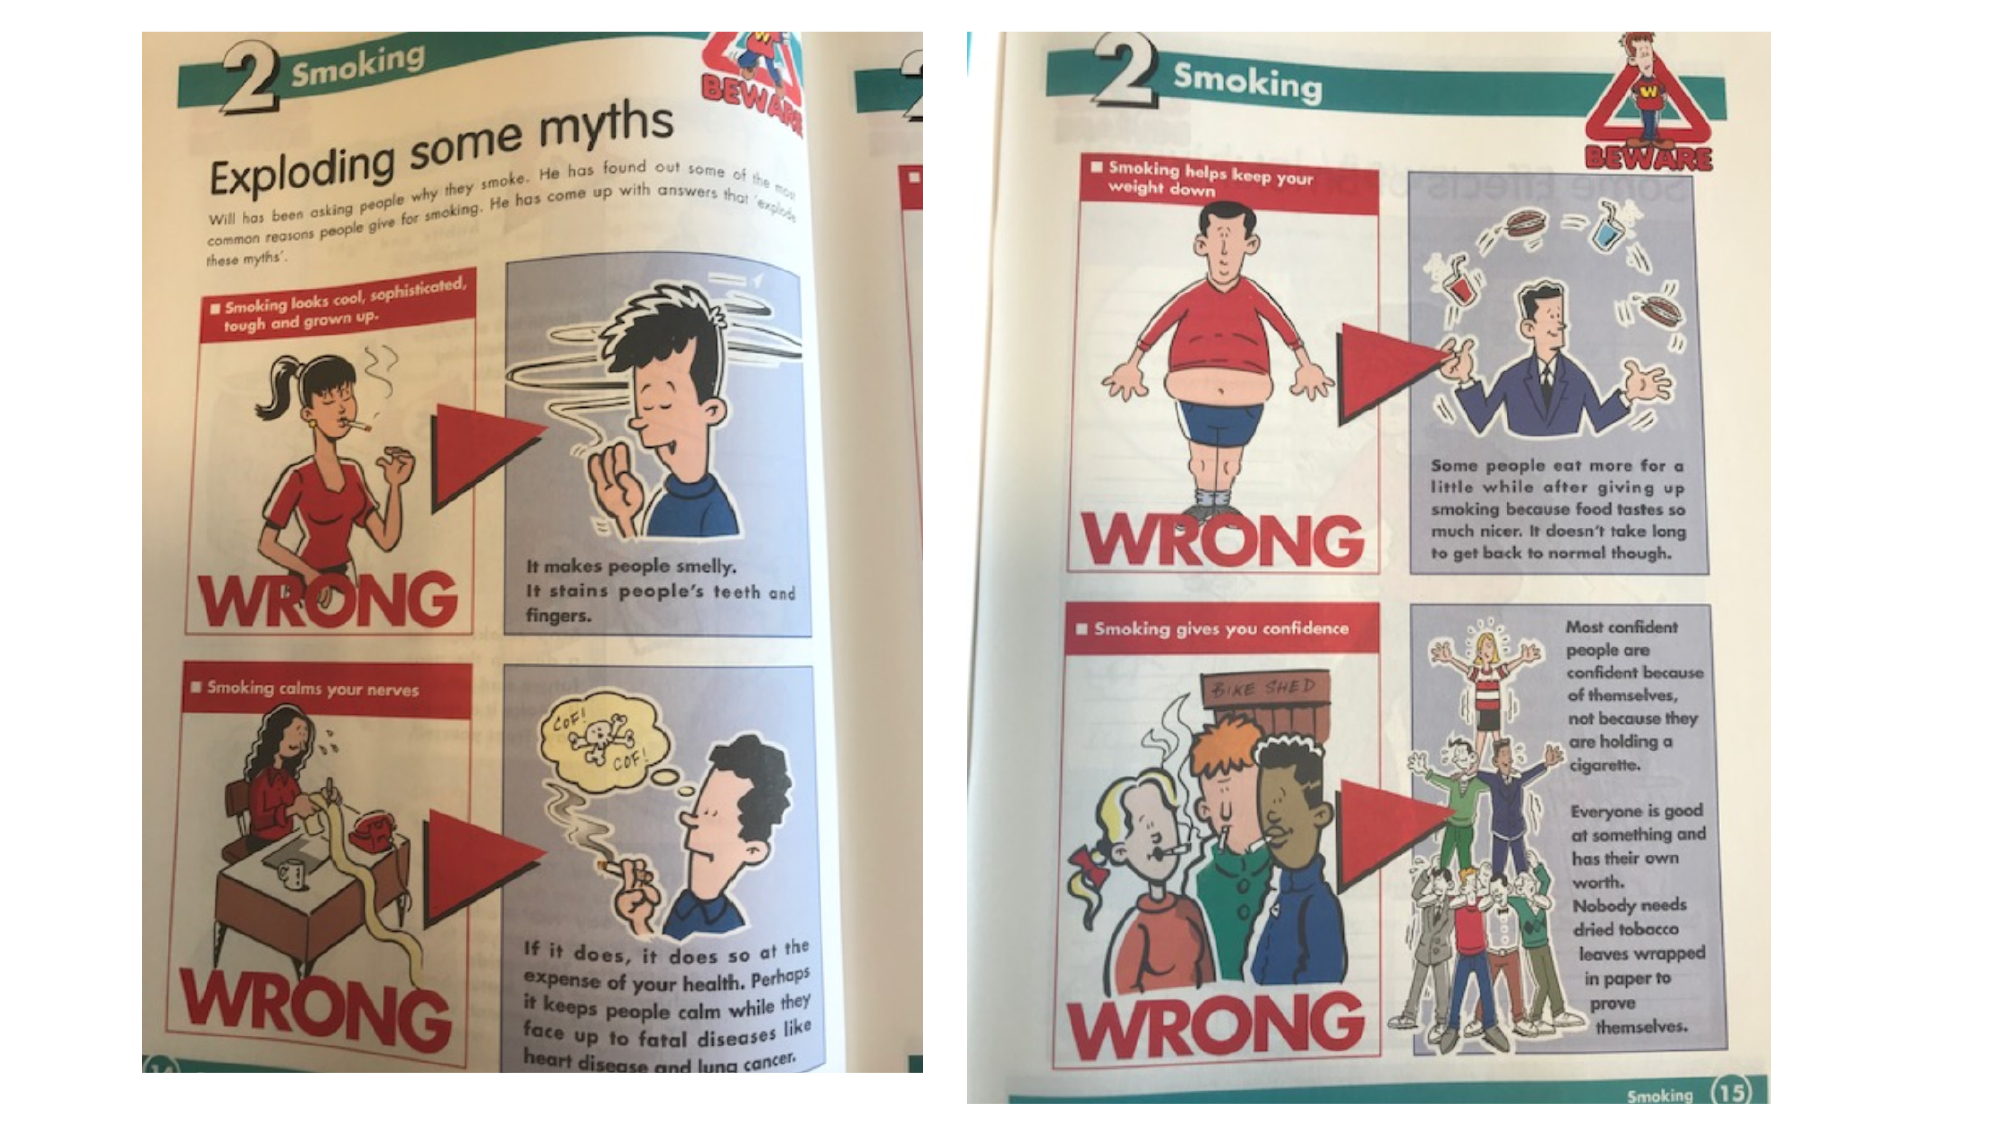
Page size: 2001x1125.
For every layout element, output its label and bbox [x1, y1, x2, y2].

picture [11, 33, 1904, 1103]
